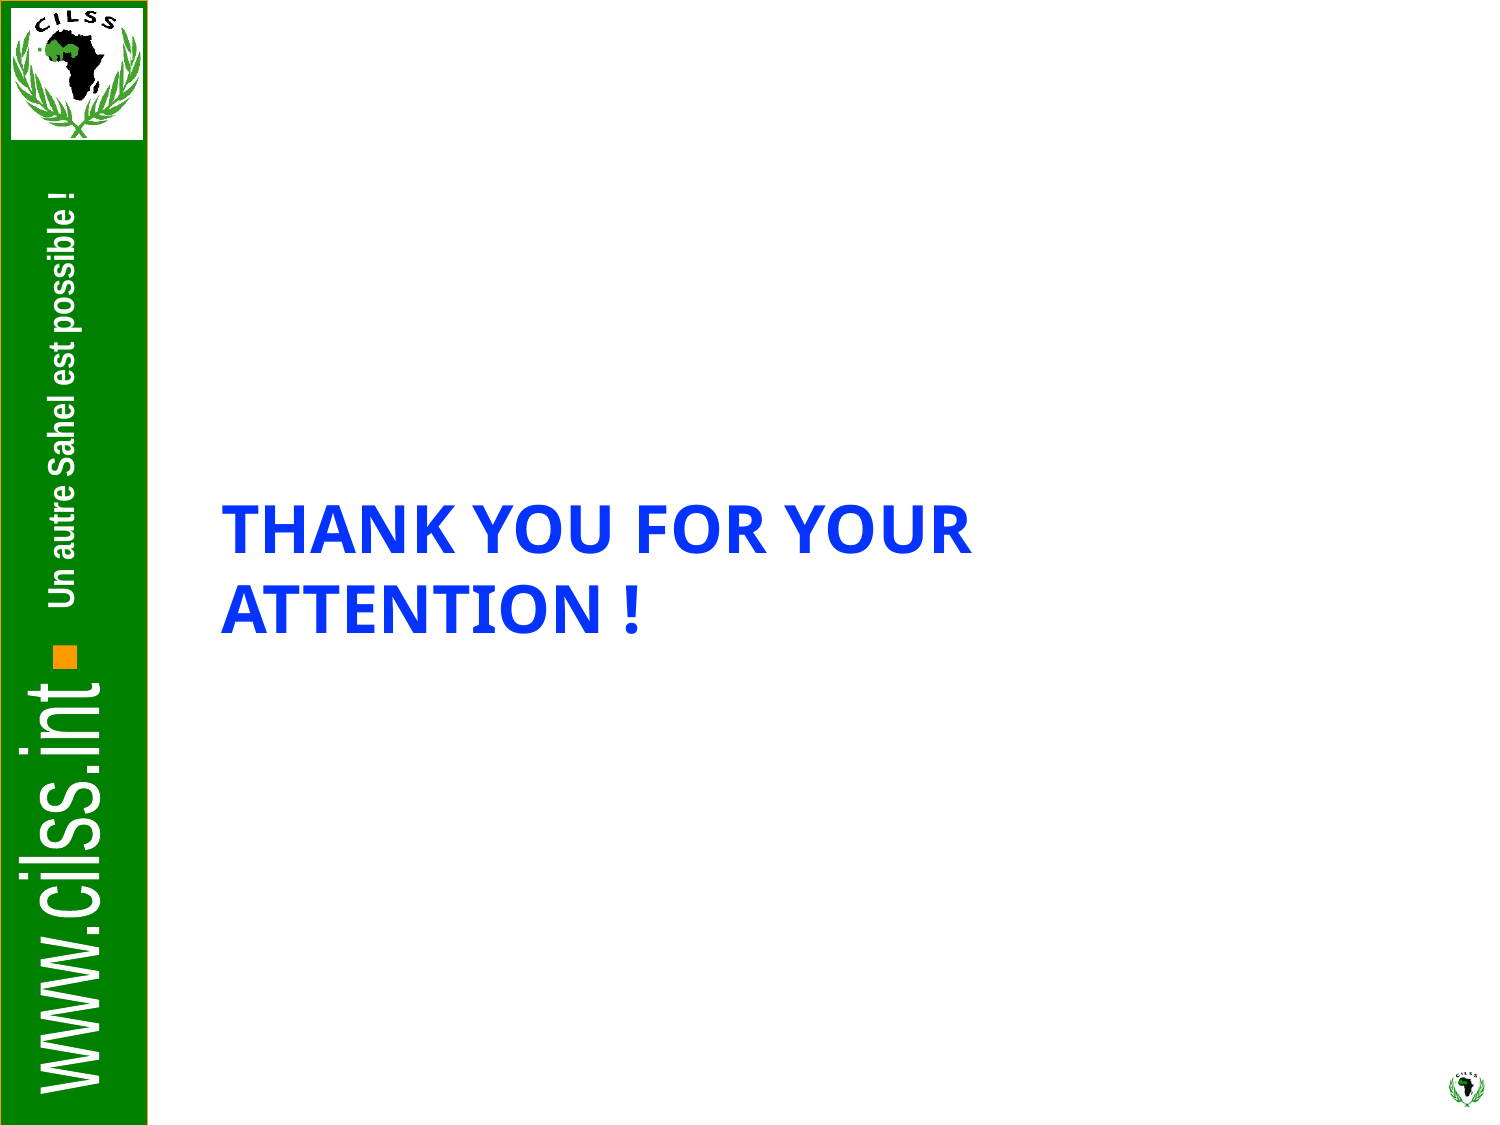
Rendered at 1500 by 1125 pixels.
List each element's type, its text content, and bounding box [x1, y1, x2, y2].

text_box THANK YOU FOR YOUR ATTENTION ! [206, 479, 1317, 655]
picture [1446, 1070, 1488, 1108]
picture [11, 8, 143, 140]
